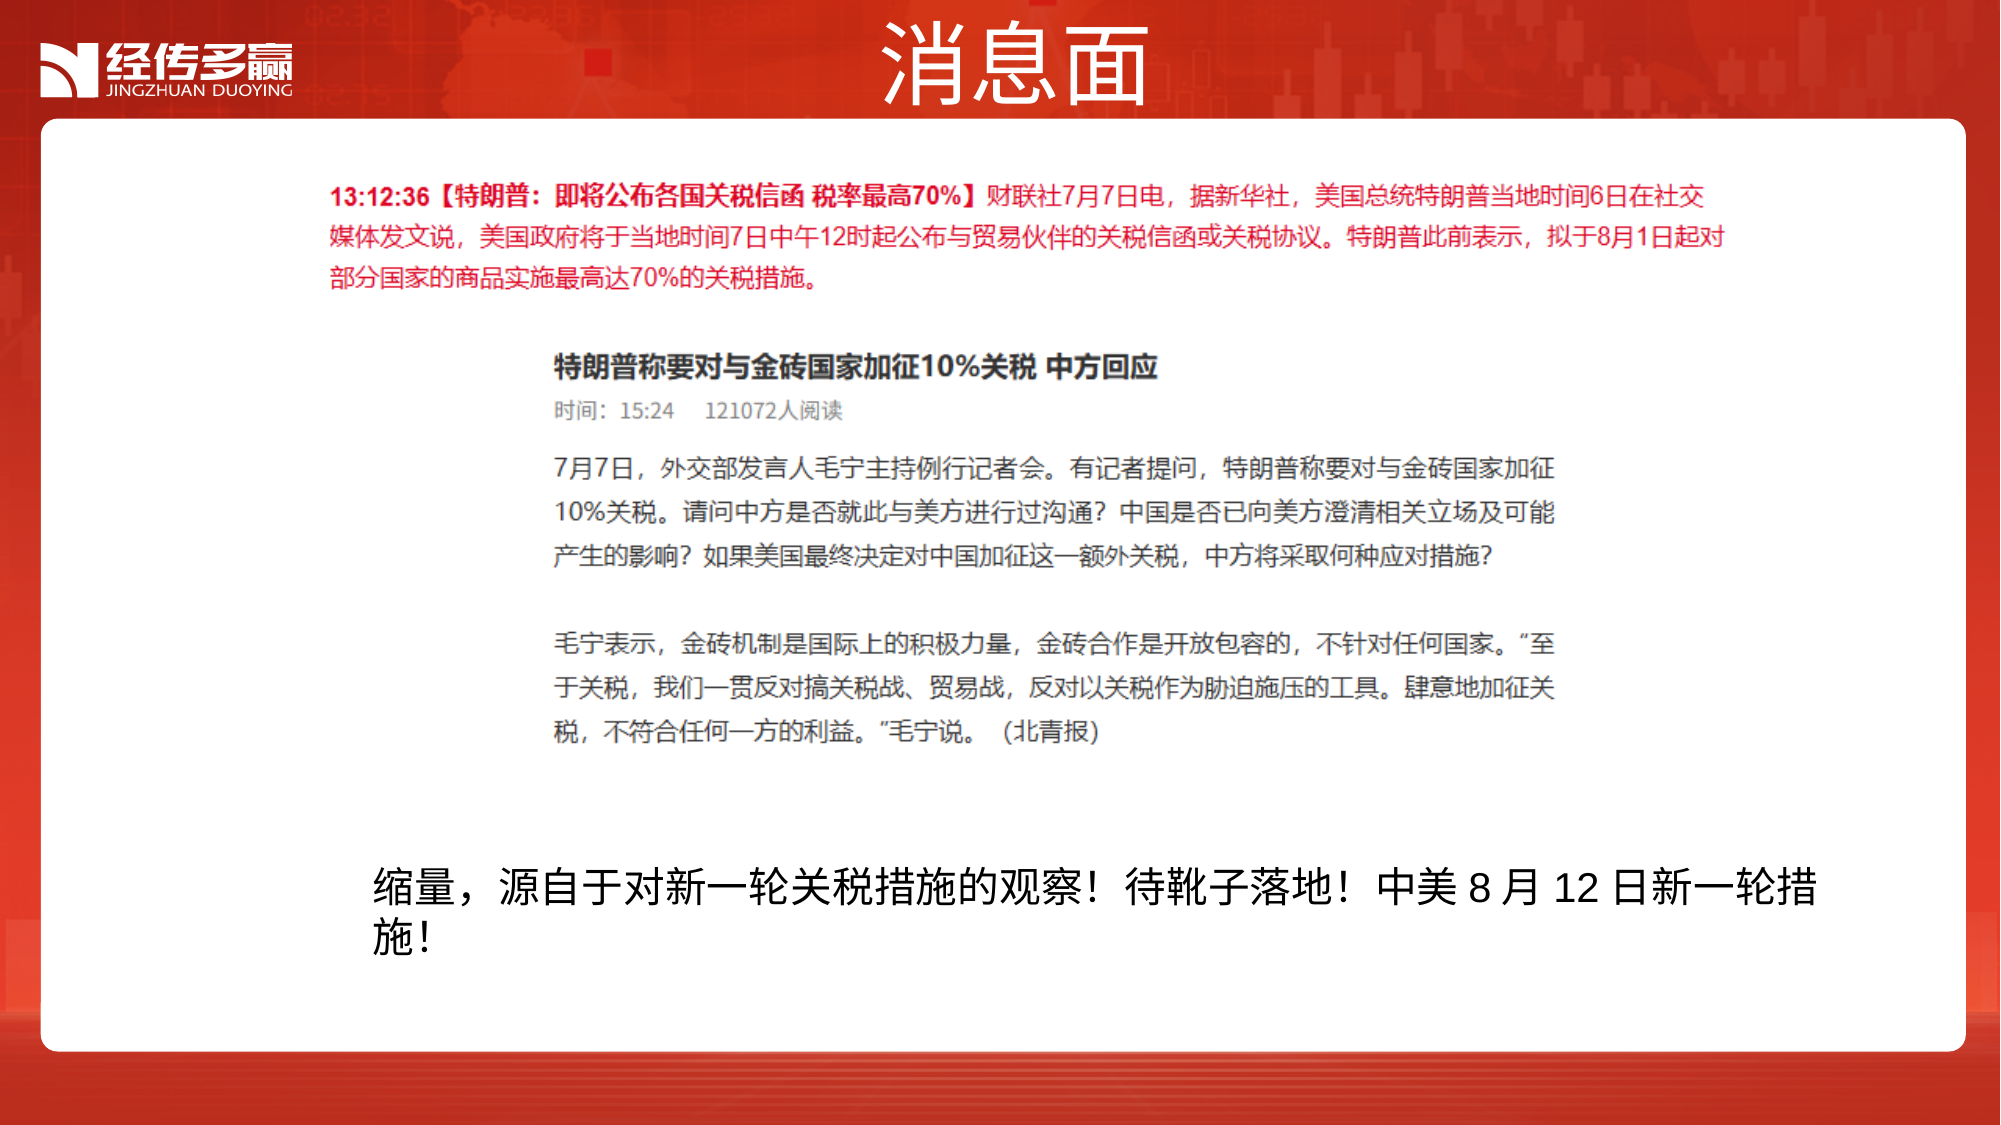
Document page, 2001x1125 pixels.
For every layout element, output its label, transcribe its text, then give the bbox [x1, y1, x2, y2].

picture [312, 159, 1736, 299]
picture [0, 0, 2000, 1125]
text_box 消息面 [487, 0, 1544, 125]
text_box 缩量，源自于对新一轮关税措施的观察！待靴子落地！中美8月12日新一轮措施！ [358, 853, 1849, 938]
picture [535, 331, 1565, 759]
